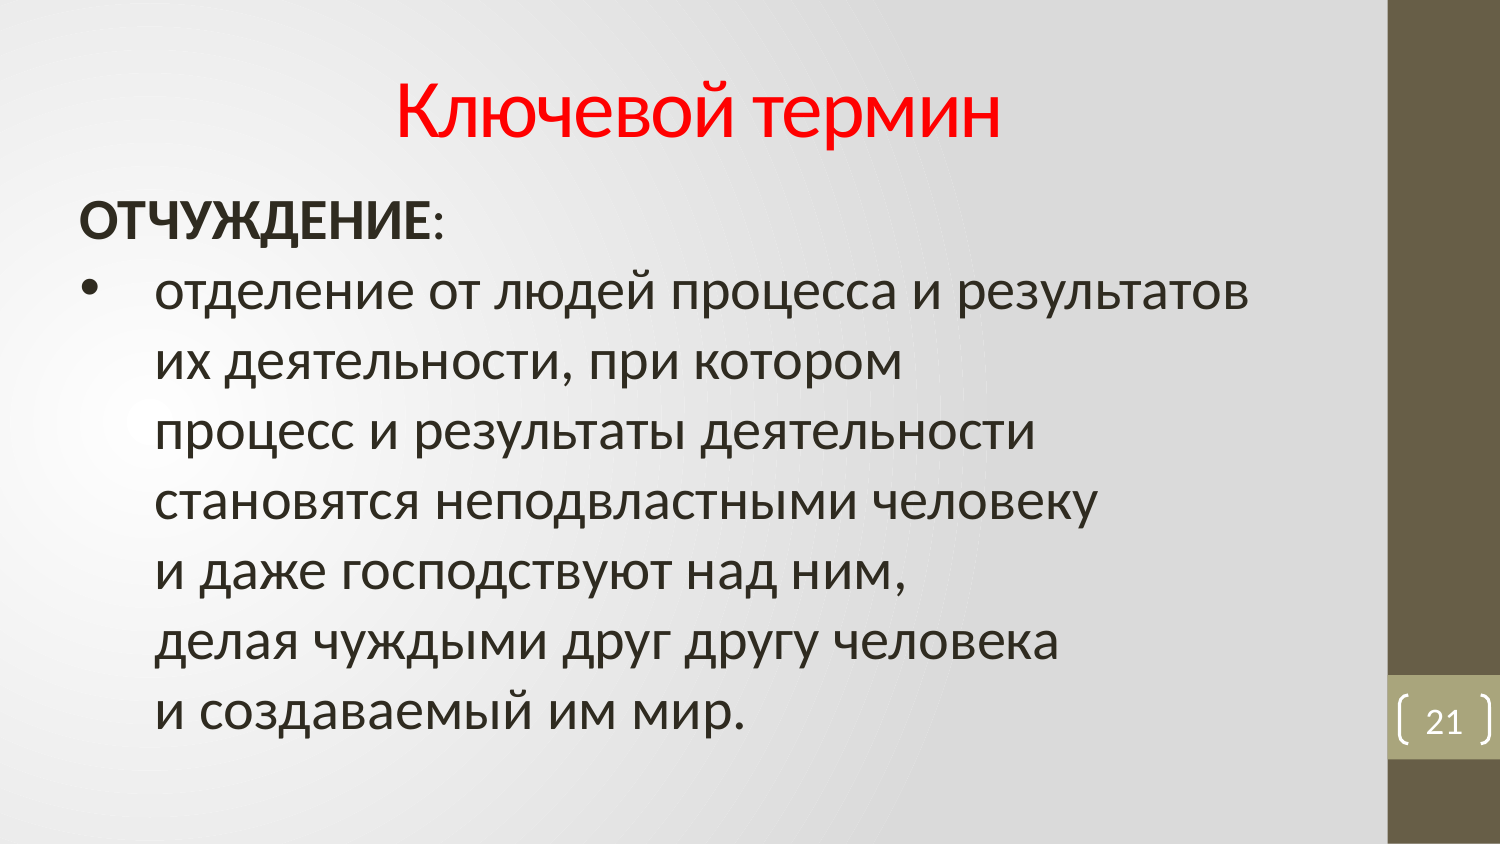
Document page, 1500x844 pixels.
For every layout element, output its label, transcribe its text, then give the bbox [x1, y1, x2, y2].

text_box ОТЧУЖДЕНИЕ: отделение от людей процесса и результатов их деятельности, при котором процесс и результаты деятельности становятся неподвластными человеку и даже господствуют над ним, делая чуждыми друг другу человека и создаваемый им мир. [64, 173, 1306, 749]
slide_number 21 [1397, 693, 1492, 746]
title Ключевой термин [75, 33, 1325, 175]
